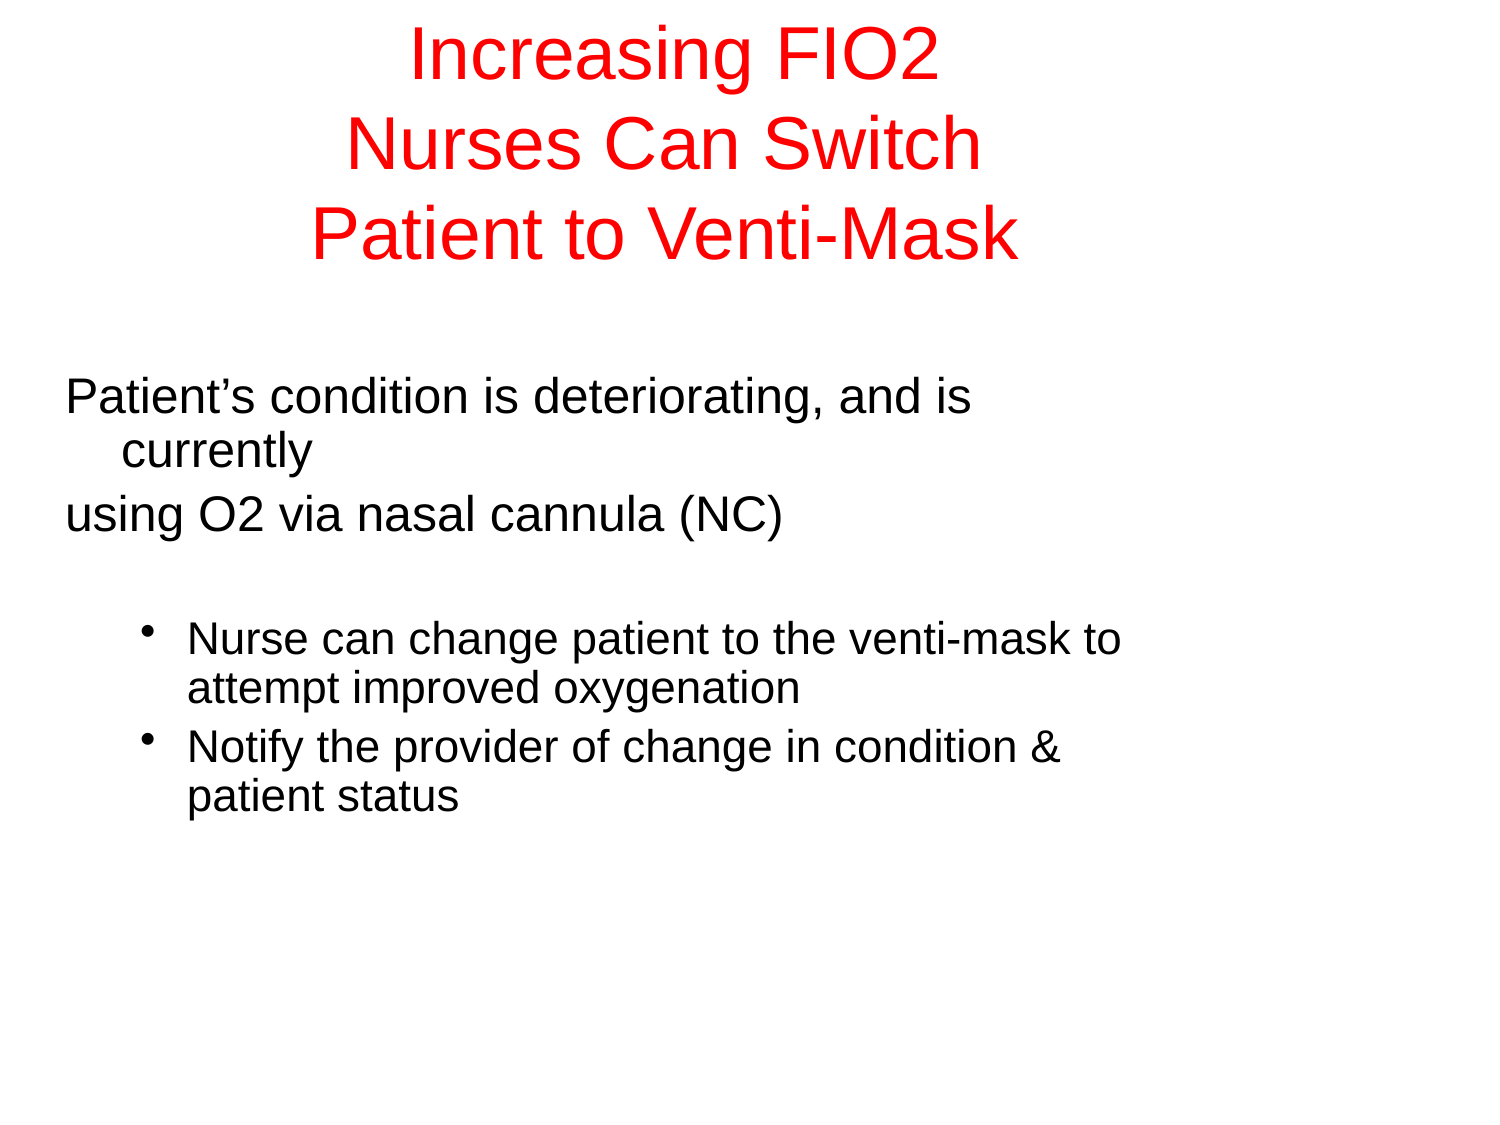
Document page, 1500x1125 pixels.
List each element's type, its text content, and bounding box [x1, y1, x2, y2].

title Increasing FIO2 Nurses Can Switch Patient to Venti-Mask [0, 45, 1350, 233]
list Patient’s condition is deteriorating, and is currently using O2 via nasal cannula (NC) Nurse can change patient to the venti-mask to attempt improved oxygenation Notify the provider of change in condition & patient status [50, 362, 1175, 980]
